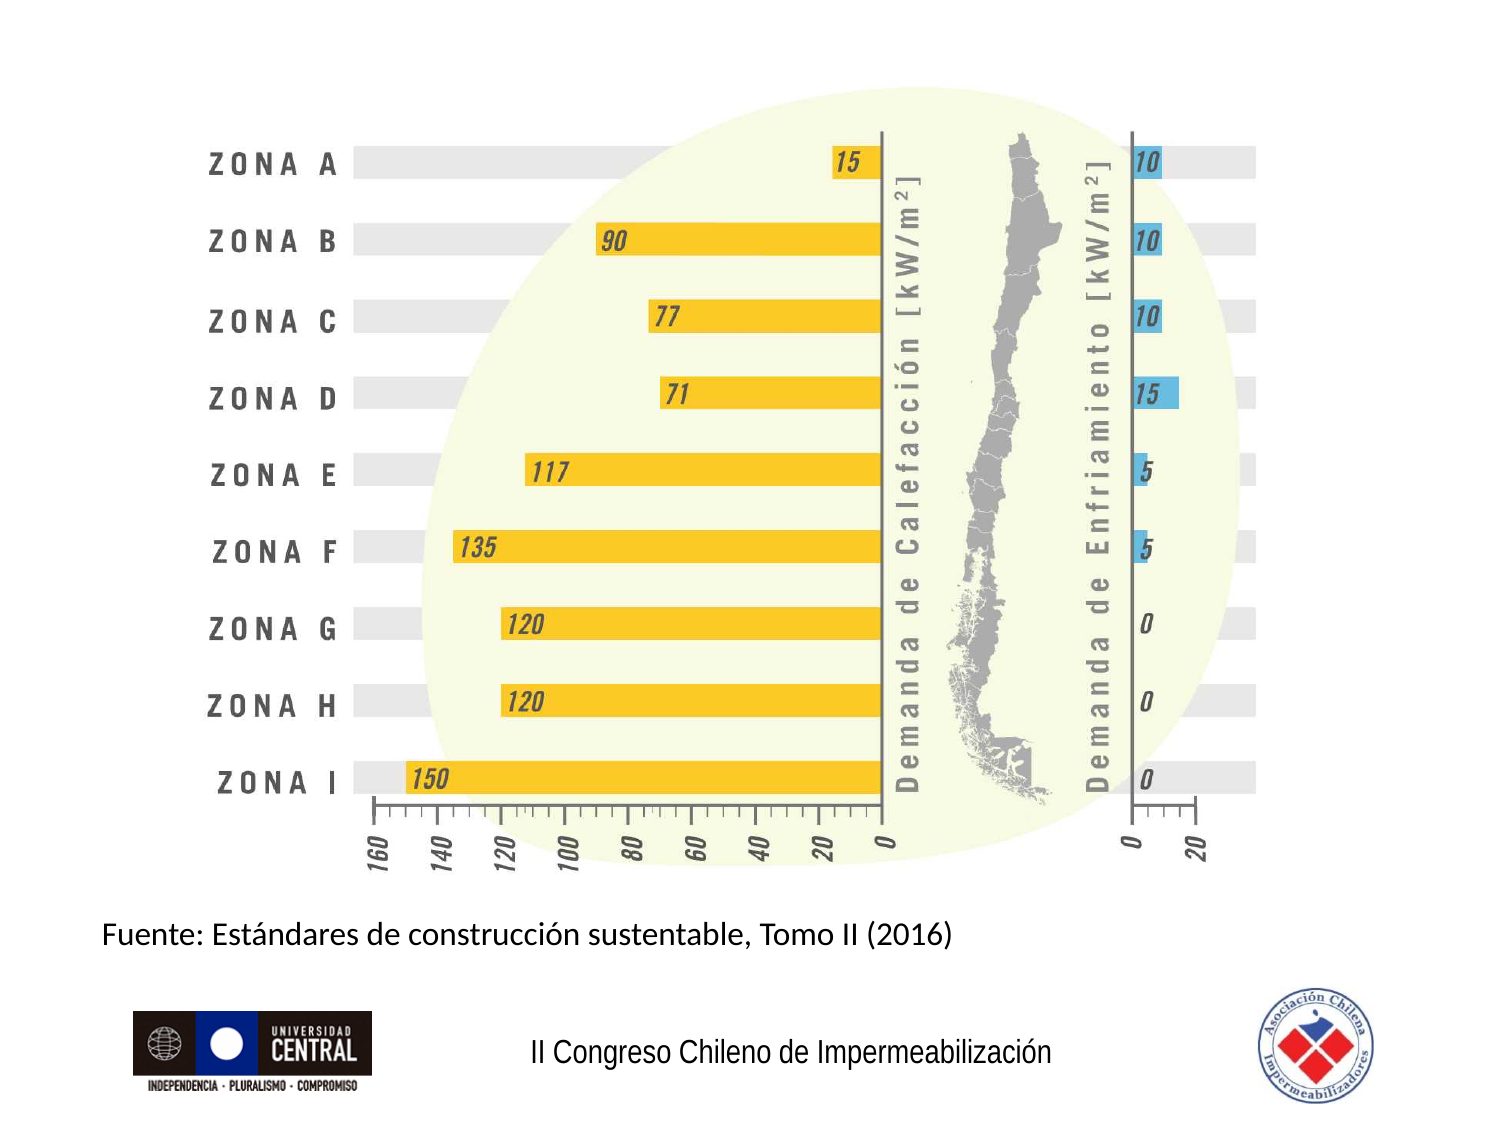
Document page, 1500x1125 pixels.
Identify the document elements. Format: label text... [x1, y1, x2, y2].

picture [184, 66, 1280, 885]
text_box Fuente: Estándares de construcción sustentable, Tomo II (2016) [87, 905, 970, 960]
picture [1257, 987, 1374, 1104]
picture [133, 1011, 373, 1091]
text_box II Congreso Chileno de Impermeabilización [179, 977, 1404, 1123]
